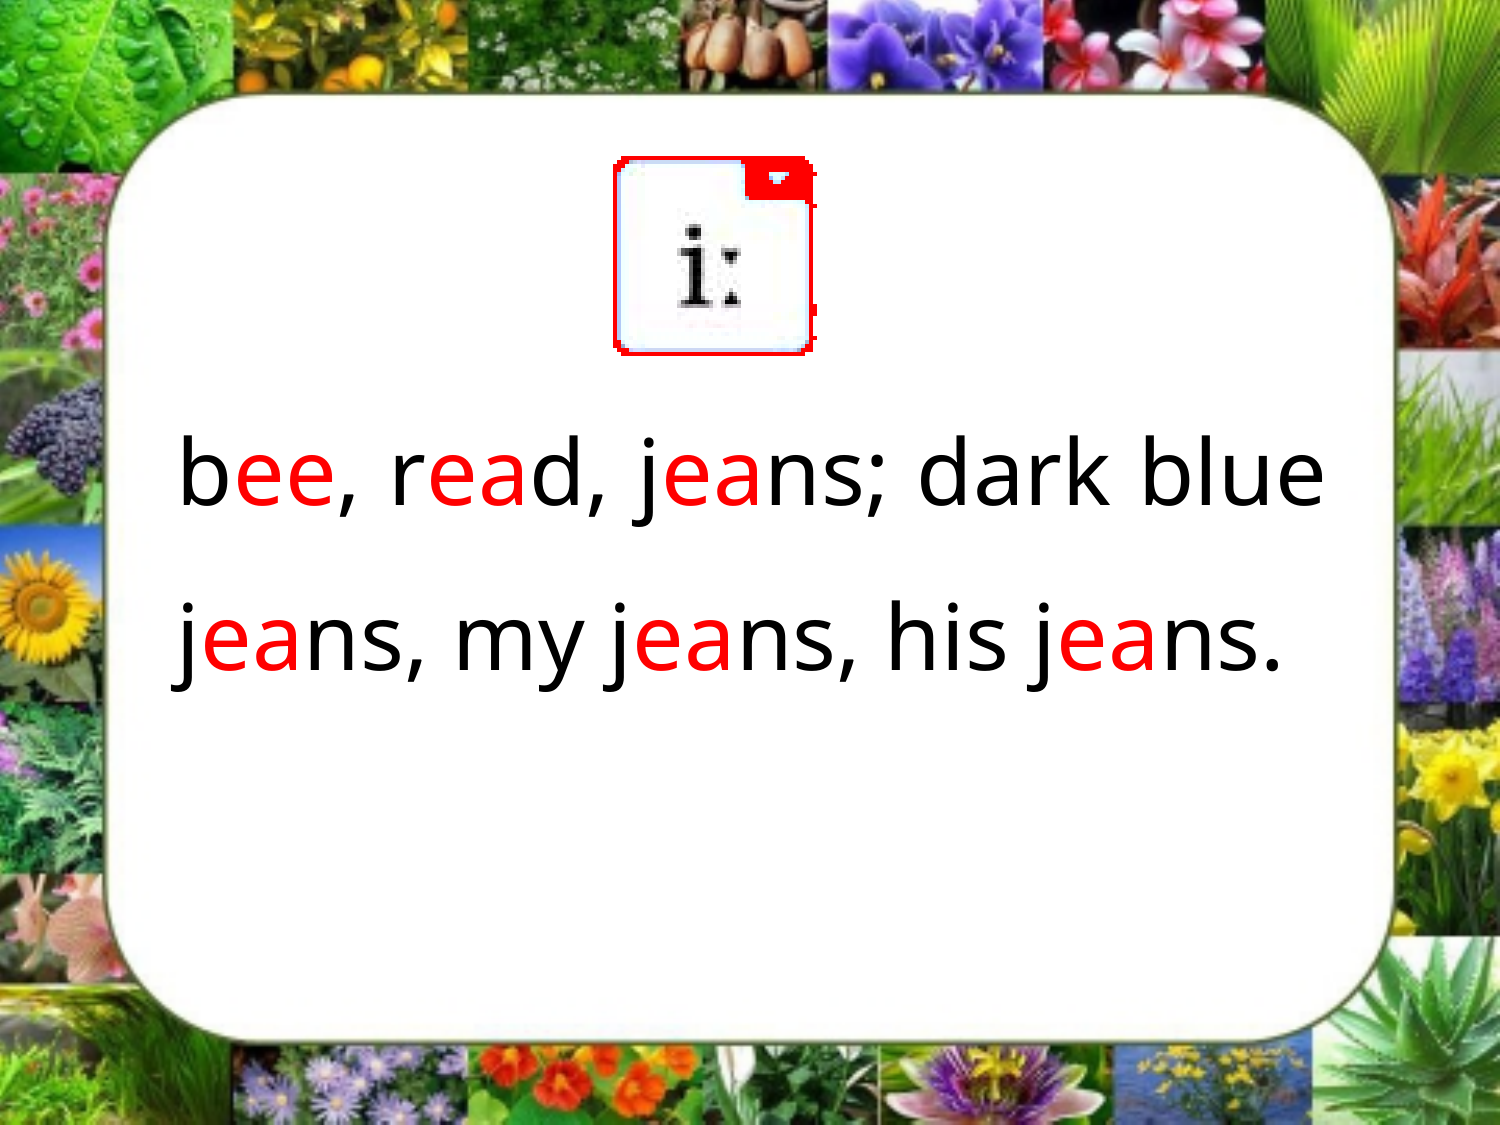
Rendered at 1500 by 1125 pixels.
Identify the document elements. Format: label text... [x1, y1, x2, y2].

list bee, read, jeans; dark blue jeans, my jeans, his jeans. [105, 351, 1343, 1017]
picture [0, 0, 1500, 1125]
